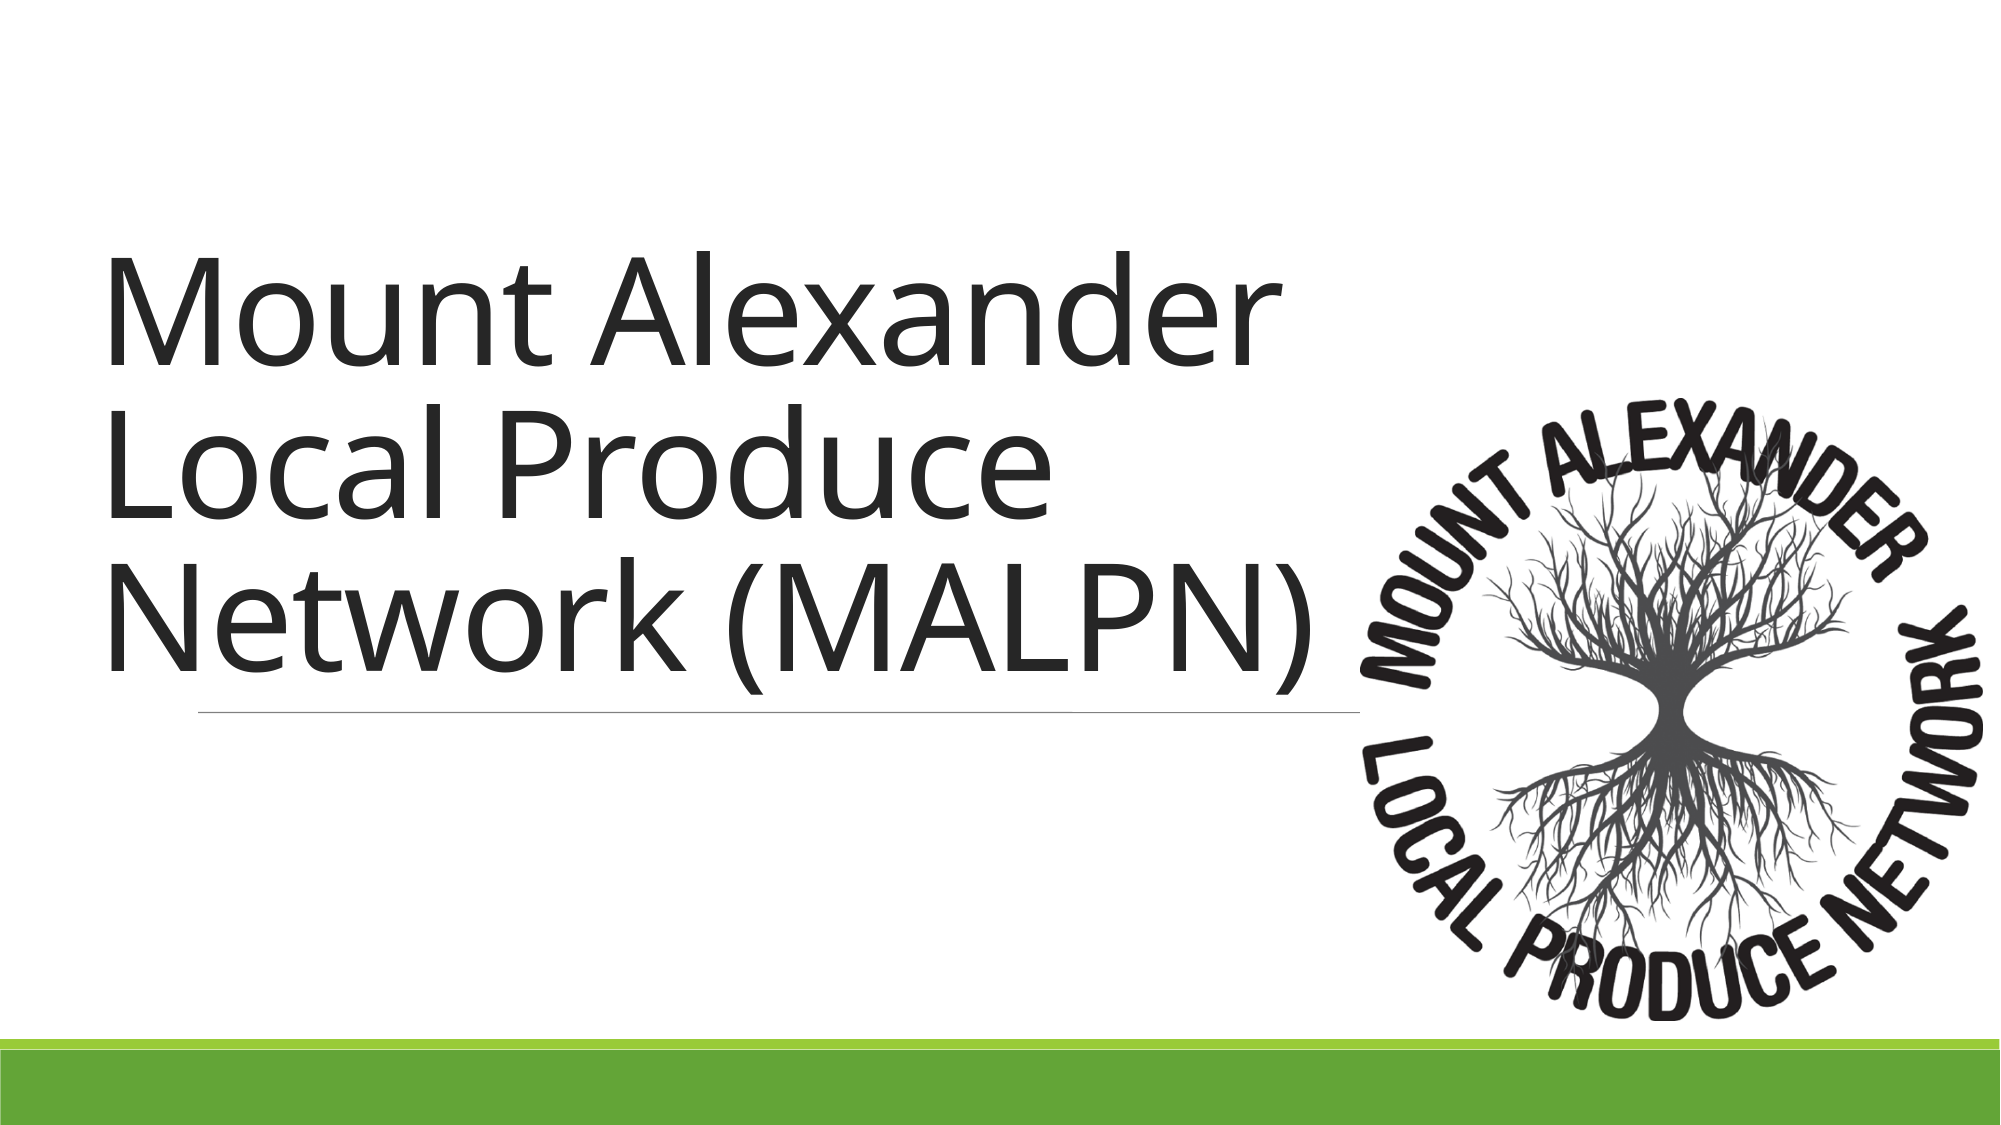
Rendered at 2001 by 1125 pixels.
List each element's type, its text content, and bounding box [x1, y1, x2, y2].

picture [1360, 398, 1984, 1022]
title Mount Alexander Local Produce Network (MALPN) [89, 162, 1345, 711]
